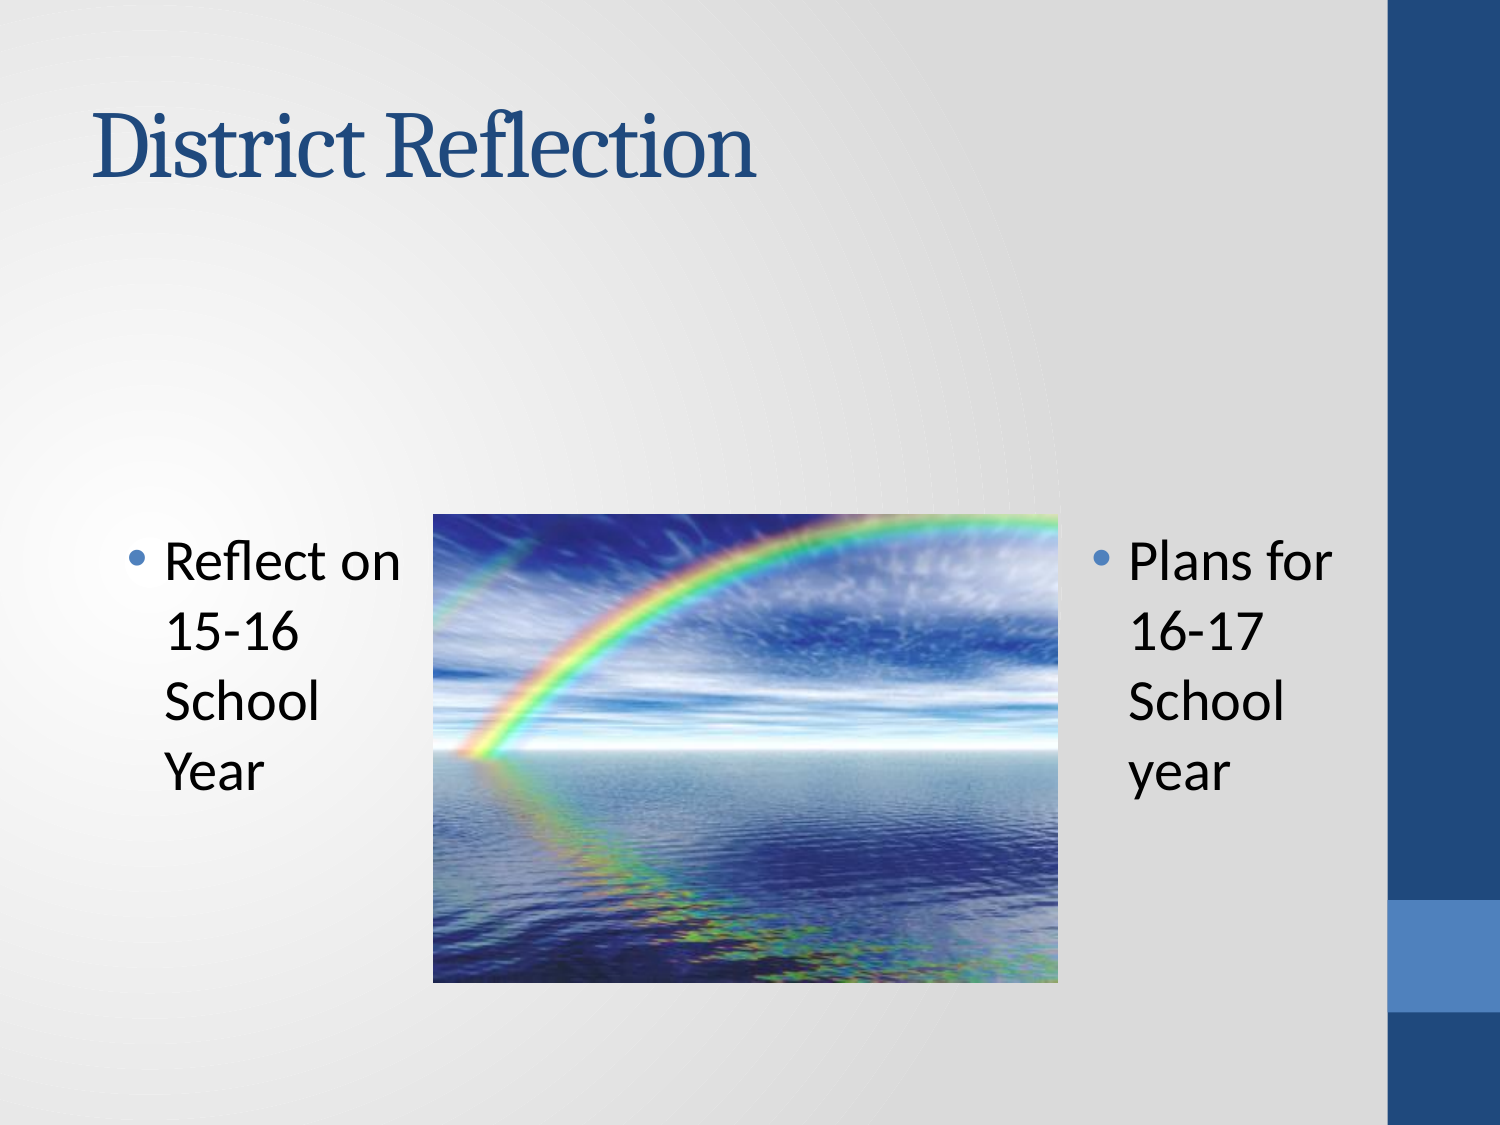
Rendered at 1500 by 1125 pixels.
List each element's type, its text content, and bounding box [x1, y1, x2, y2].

title District Reflection [75, 45, 1325, 233]
list Plans for 16-17 School year [1069, 514, 1371, 953]
picture [433, 514, 1059, 984]
list Reflect on 15-16 School Year [93, 514, 431, 953]
